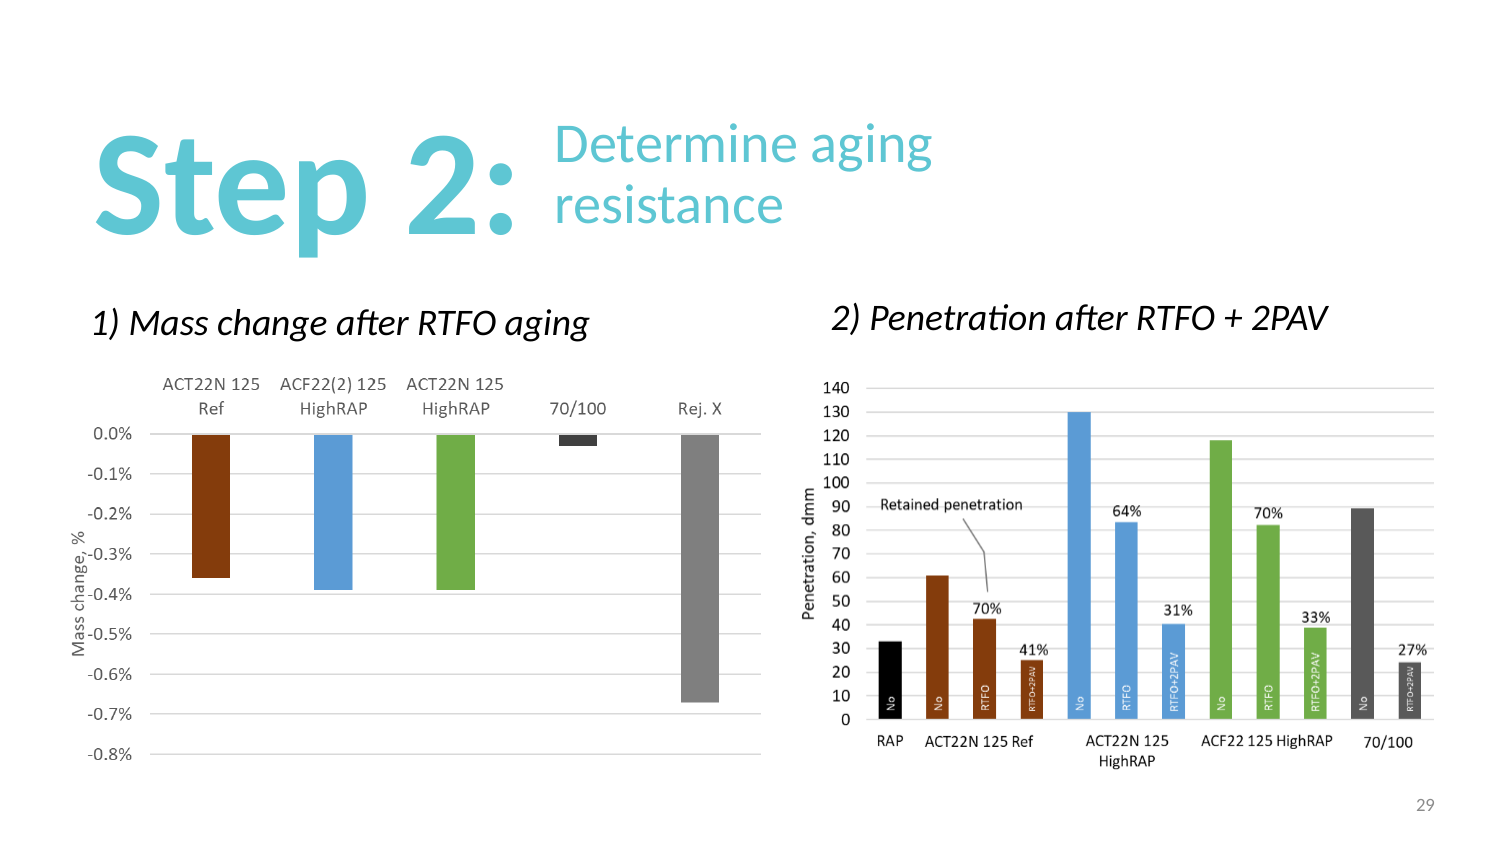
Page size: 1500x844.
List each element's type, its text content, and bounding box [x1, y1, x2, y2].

title Determine aging resistance [540, 106, 1166, 246]
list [62, 359, 776, 770]
text_box Step 2: [78, 77, 538, 273]
slide_number 29 [1365, 781, 1450, 827]
text_box 1) Mass change after RTFO aging [74, 290, 825, 351]
picture [799, 371, 1434, 770]
text_box 2) Penetration after RTFO + 2PAV [815, 285, 1343, 346]
